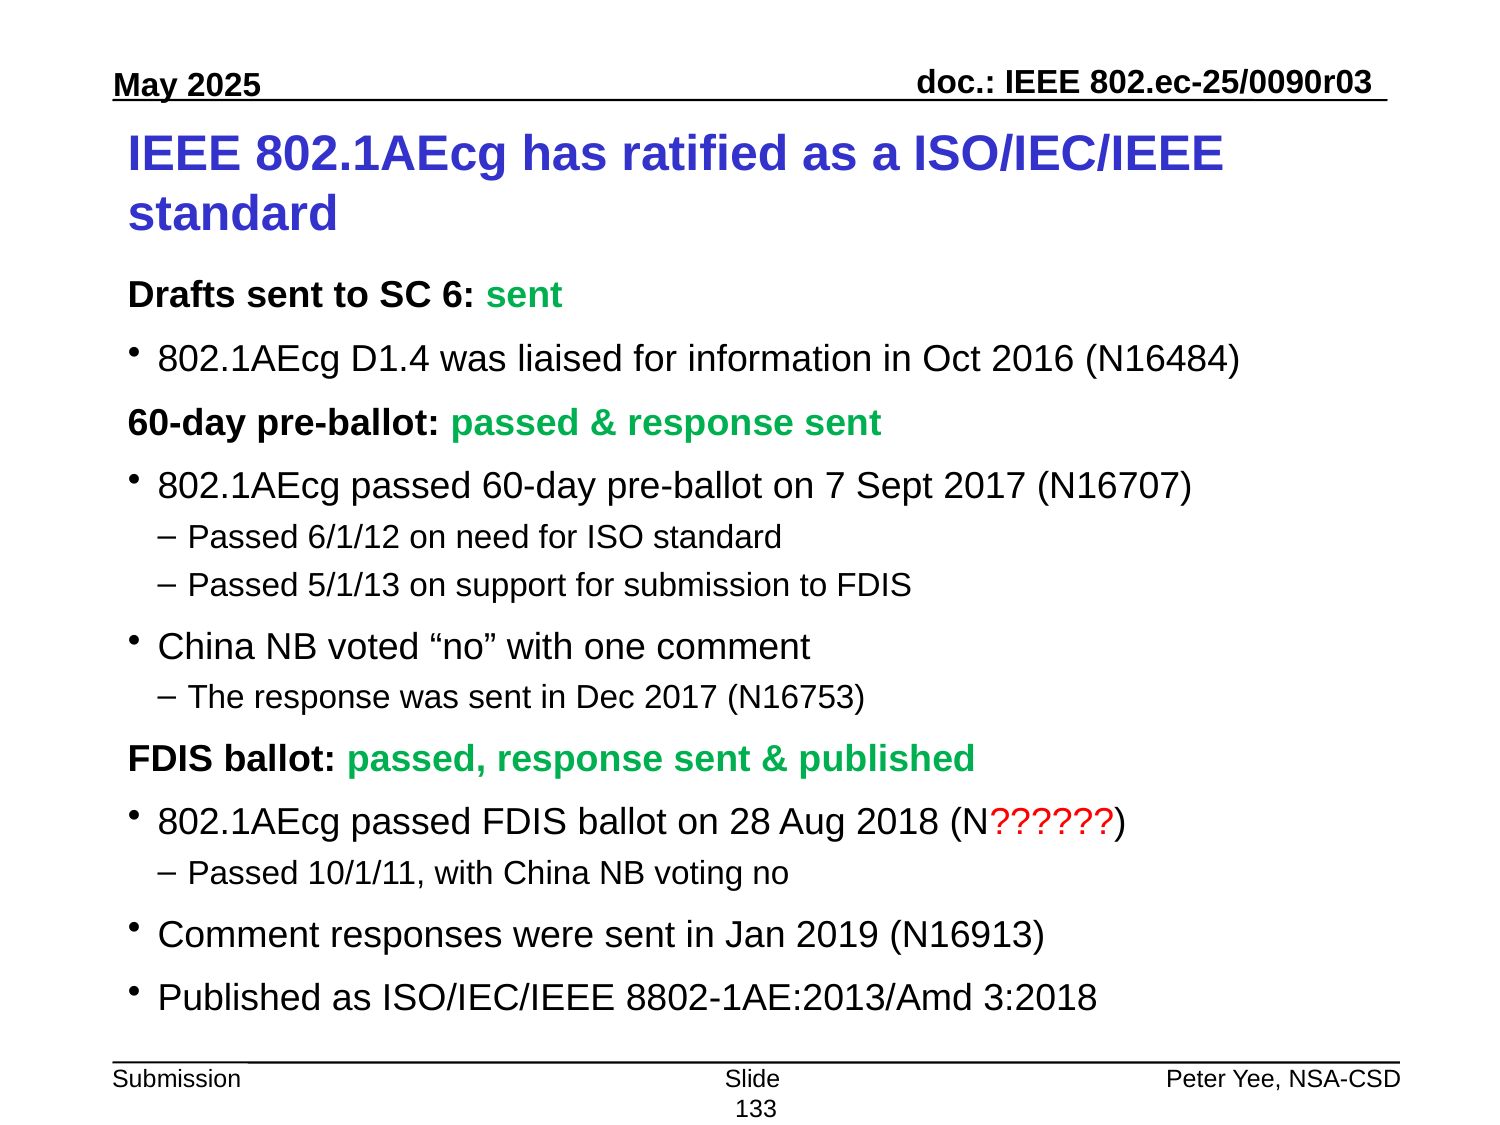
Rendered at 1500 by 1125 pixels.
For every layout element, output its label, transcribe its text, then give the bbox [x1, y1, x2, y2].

footer Peter Yee, NSA-CSD [1164, 1061, 1402, 1093]
slide_number Slide 133 [709, 1061, 803, 1093]
title IEEE 802.1AEcg has ratified as a ISO/IEC/IEEE standard [112, 112, 1388, 262]
list Drafts sent to SC 6: sent 802.1AEcg D1.4 was liaised for information in Oct 2016 (N16484) 60-day pre-ballot: passed & response sent 802.1AEcg passed 60-day pre-ballot on 7 Sept 2017 (N16707) Passed 6/1/12 on need for ISO standard Passed 5/1/13 on support for submission to FDIS China NB voted “no” with one comment The response was sent in Dec 2017 (N16753) FDIS ballot: passed, response sent & published 802.1AEcg passed FDIS ballot on 28 Aug 2018 (N??????) Passed 10/1/11, with China NB voting no Comment responses were sent in Jan 2019 (N16913) Published as ISO/IEC/IEEE 8802-1AE:2013/Amd 3:2018 [112, 262, 1388, 938]
